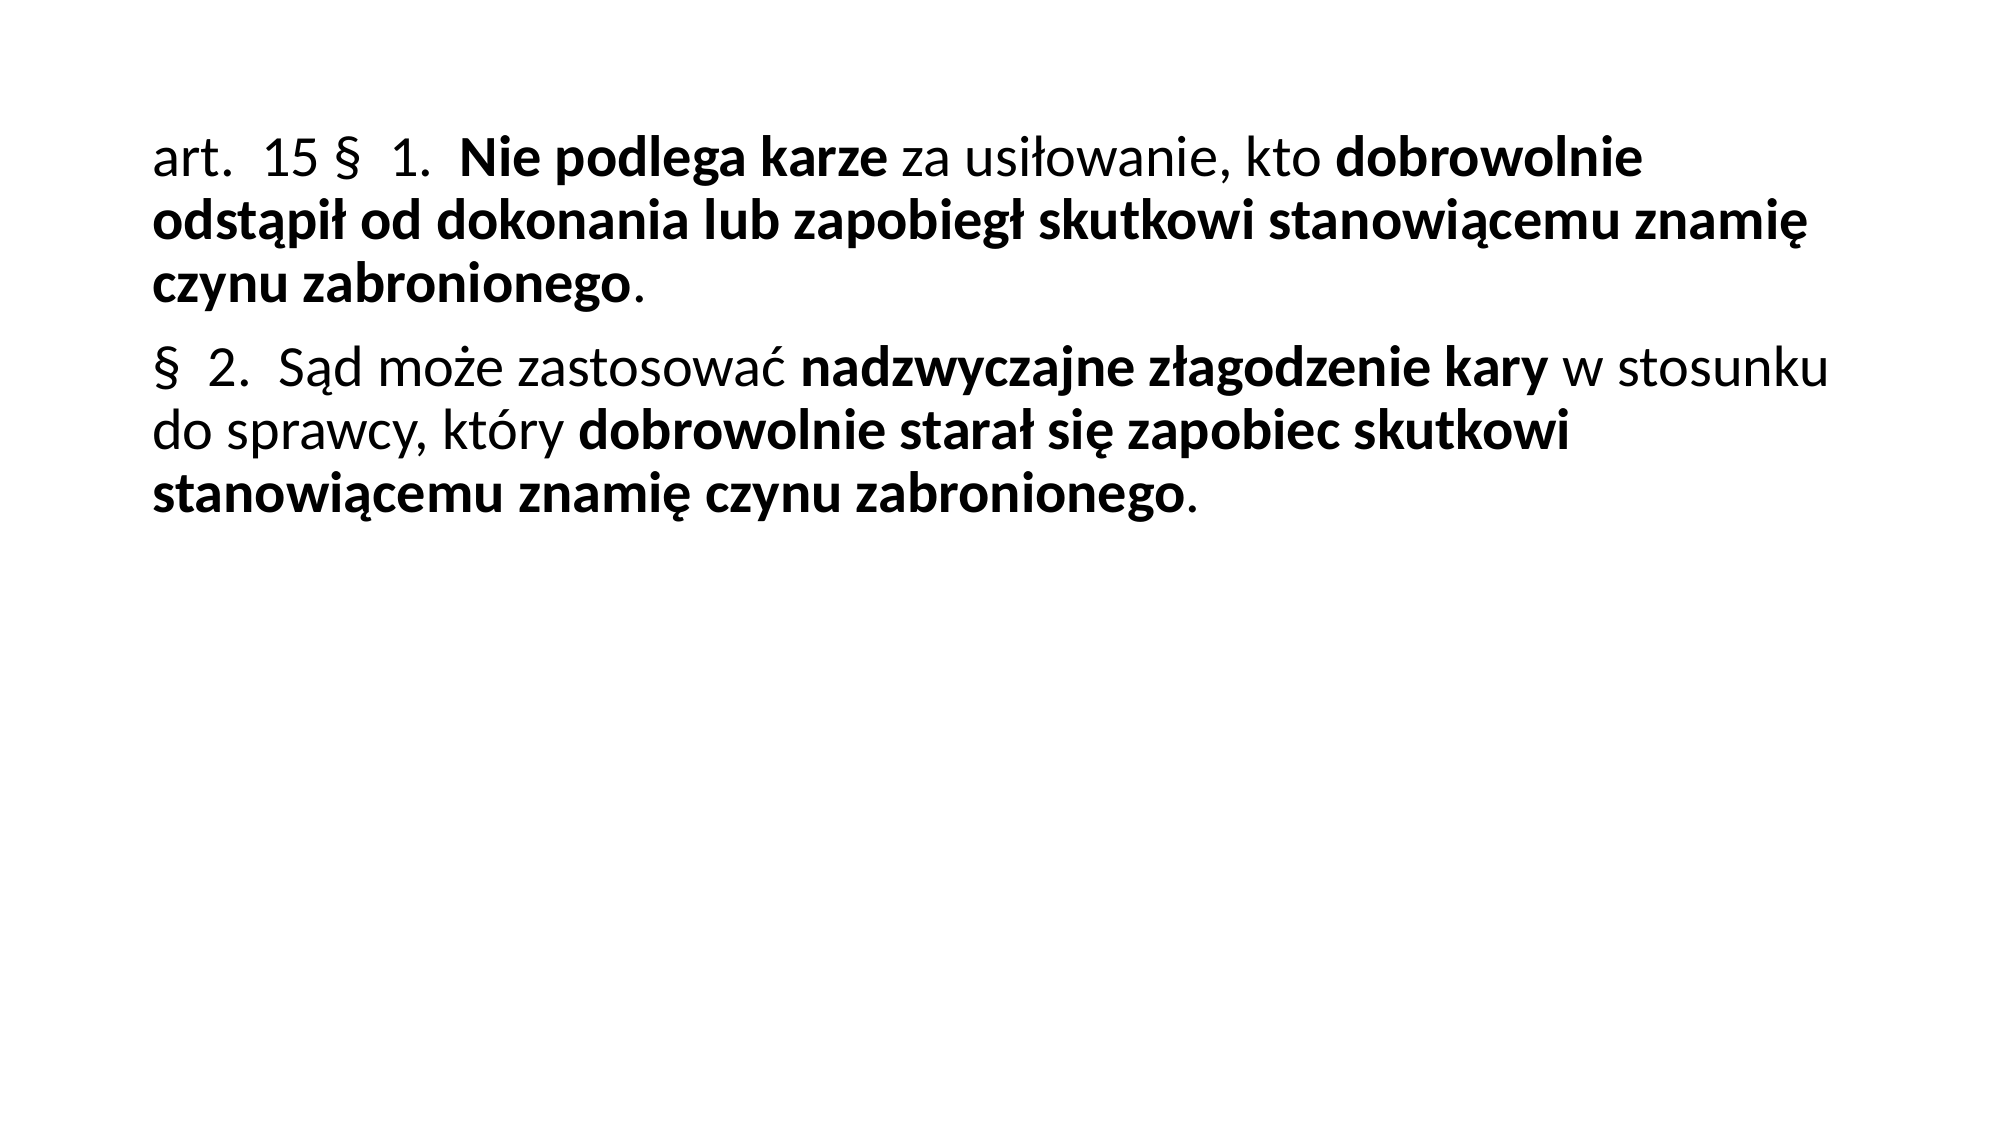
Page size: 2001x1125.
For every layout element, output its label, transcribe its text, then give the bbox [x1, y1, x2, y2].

list art. 15 § 1. Nie podlega karze za usiłowanie, kto dobrowolnie odstąpił od dokonania lub zapobiegł skutkowi stanowiącemu znamię czynu zabronionego. § 2. Sąd może zastosować nadzwyczajne złagodzenie kary w stosunku do sprawcy, który dobrowolnie starał się zapobiec skutkowi stanowiącemu znamię czynu zabronionego. [137, 118, 1863, 1014]
